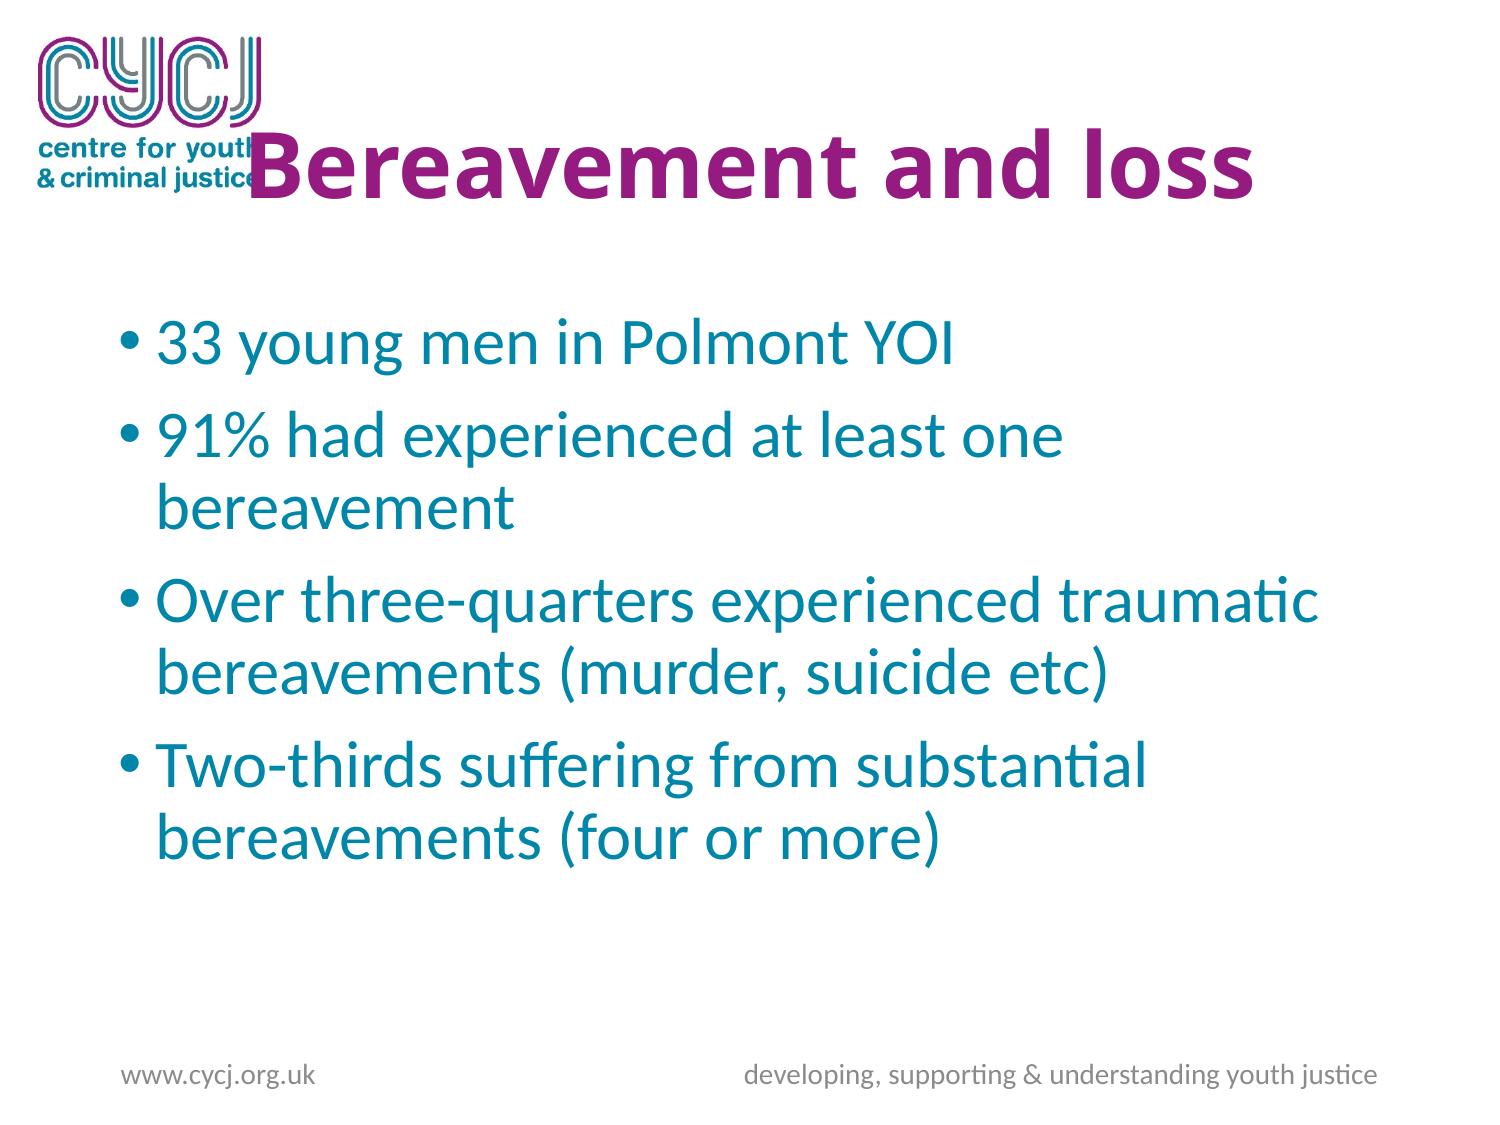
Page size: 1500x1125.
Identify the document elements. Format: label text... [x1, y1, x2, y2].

list 33 young men in Polmont YOI 91% had experienced at least one bereavement Over three-quarters experienced traumatic bereavements (murder, suicide etc) Two-thirds suffering from substantial bereavements (four or more) [103, 299, 1397, 1014]
footer www.cycj.org.uk developing, supporting & understanding youth justice [103, 1042, 1397, 1103]
title Bereavement and loss [103, 59, 1397, 278]
picture [35, 36, 270, 194]
picture [183, 49, 213, 59]
